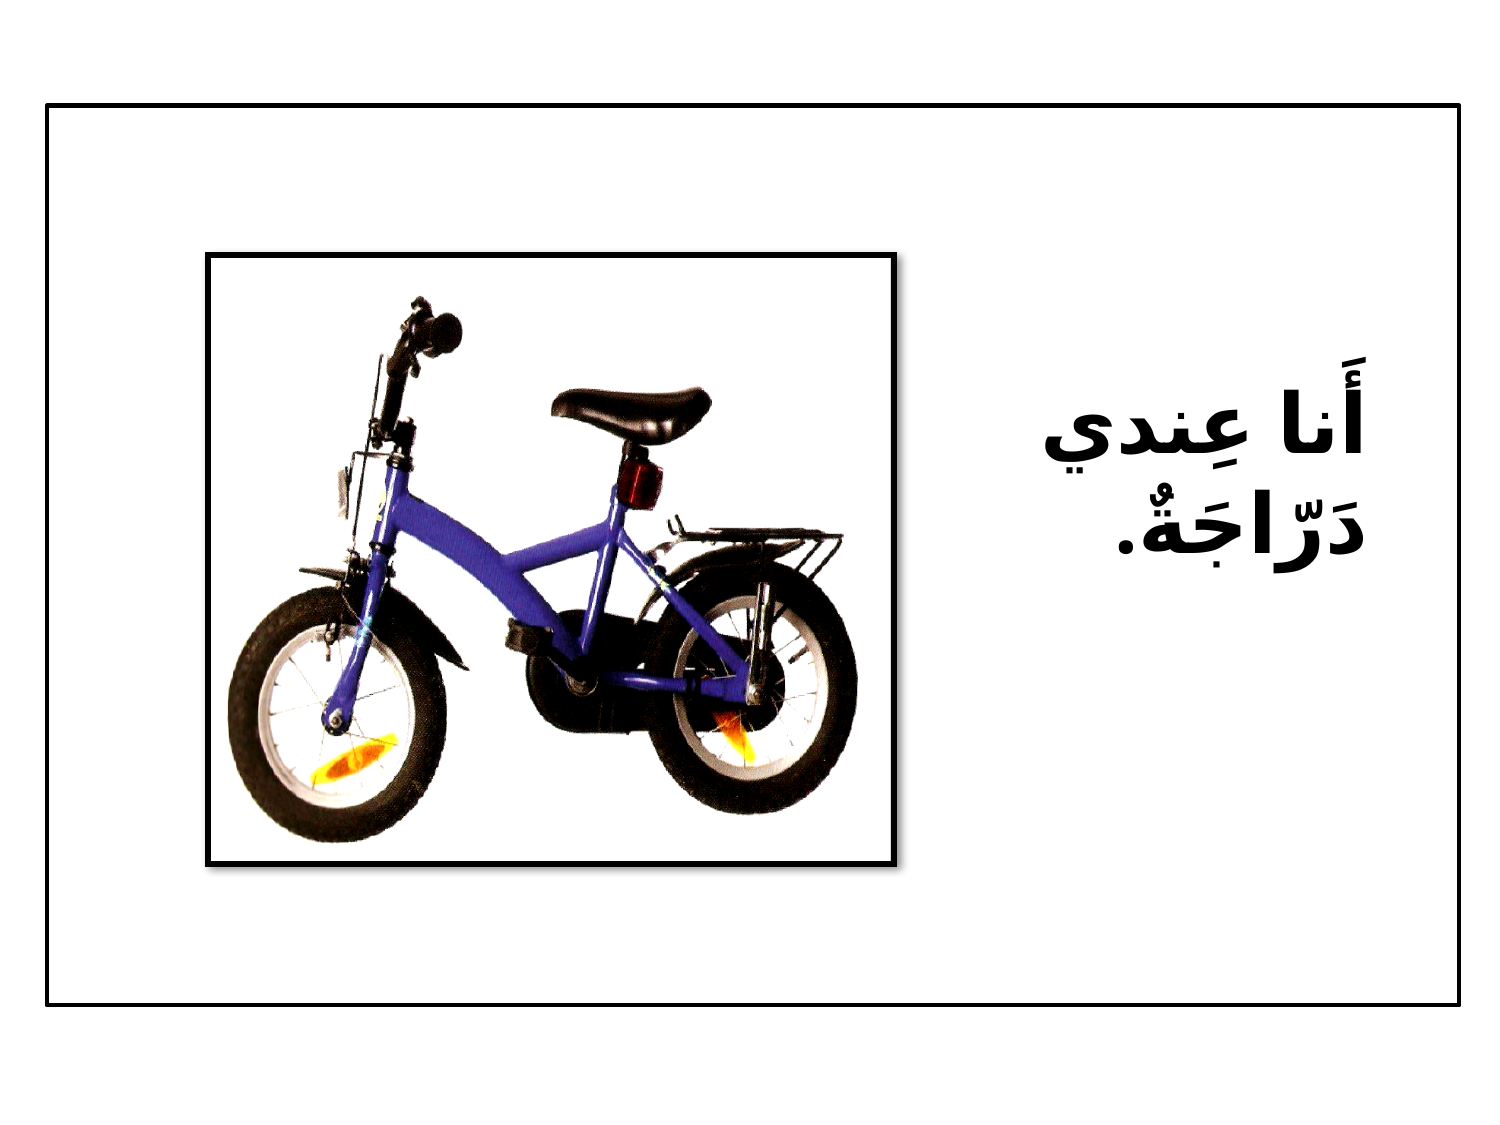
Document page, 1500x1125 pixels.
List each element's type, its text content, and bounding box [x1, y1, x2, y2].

text_box أَنا عِندي دَرّاجَةٌ. [908, 363, 1383, 678]
picture [211, 219, 891, 900]
text_box أنا [45, 103, 1461, 1007]
